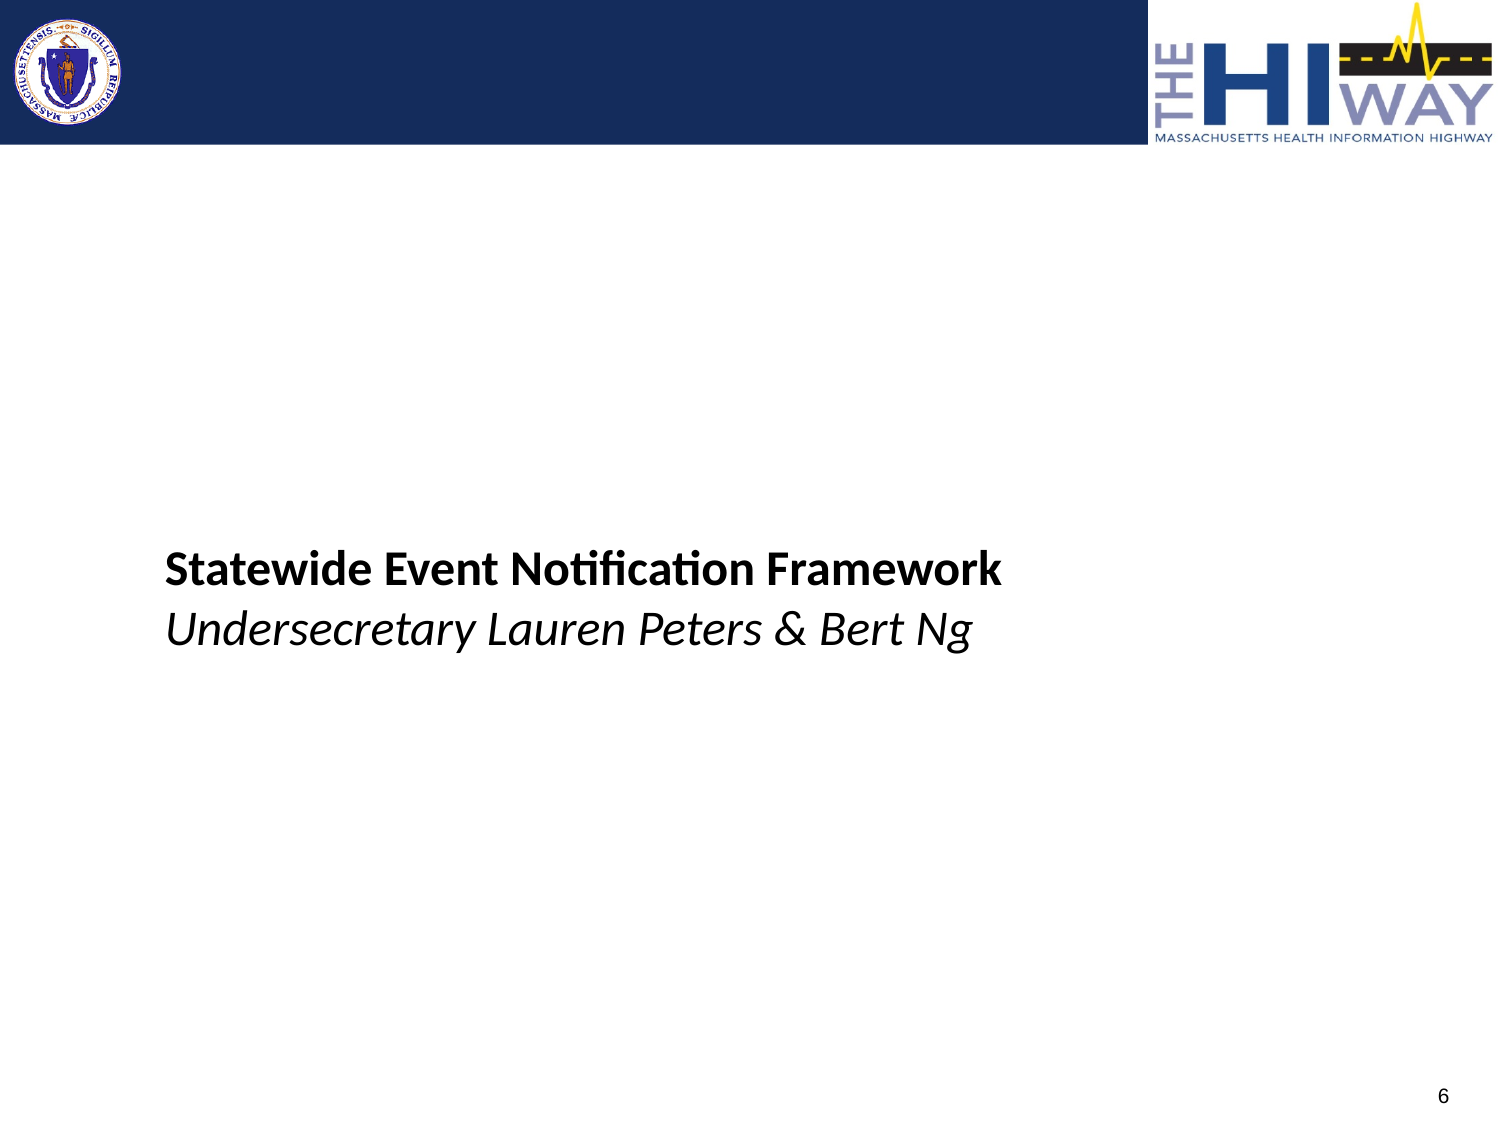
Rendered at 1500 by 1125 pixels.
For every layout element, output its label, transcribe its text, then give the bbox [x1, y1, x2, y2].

text_box Statewide Event Notification Framework Undersecretary Lauren Peters & Bert Ng [148, 475, 1352, 716]
picture [1148, 0, 1500, 145]
picture [5, 12, 128, 130]
slide_number 6 [1387, 1074, 1500, 1123]
